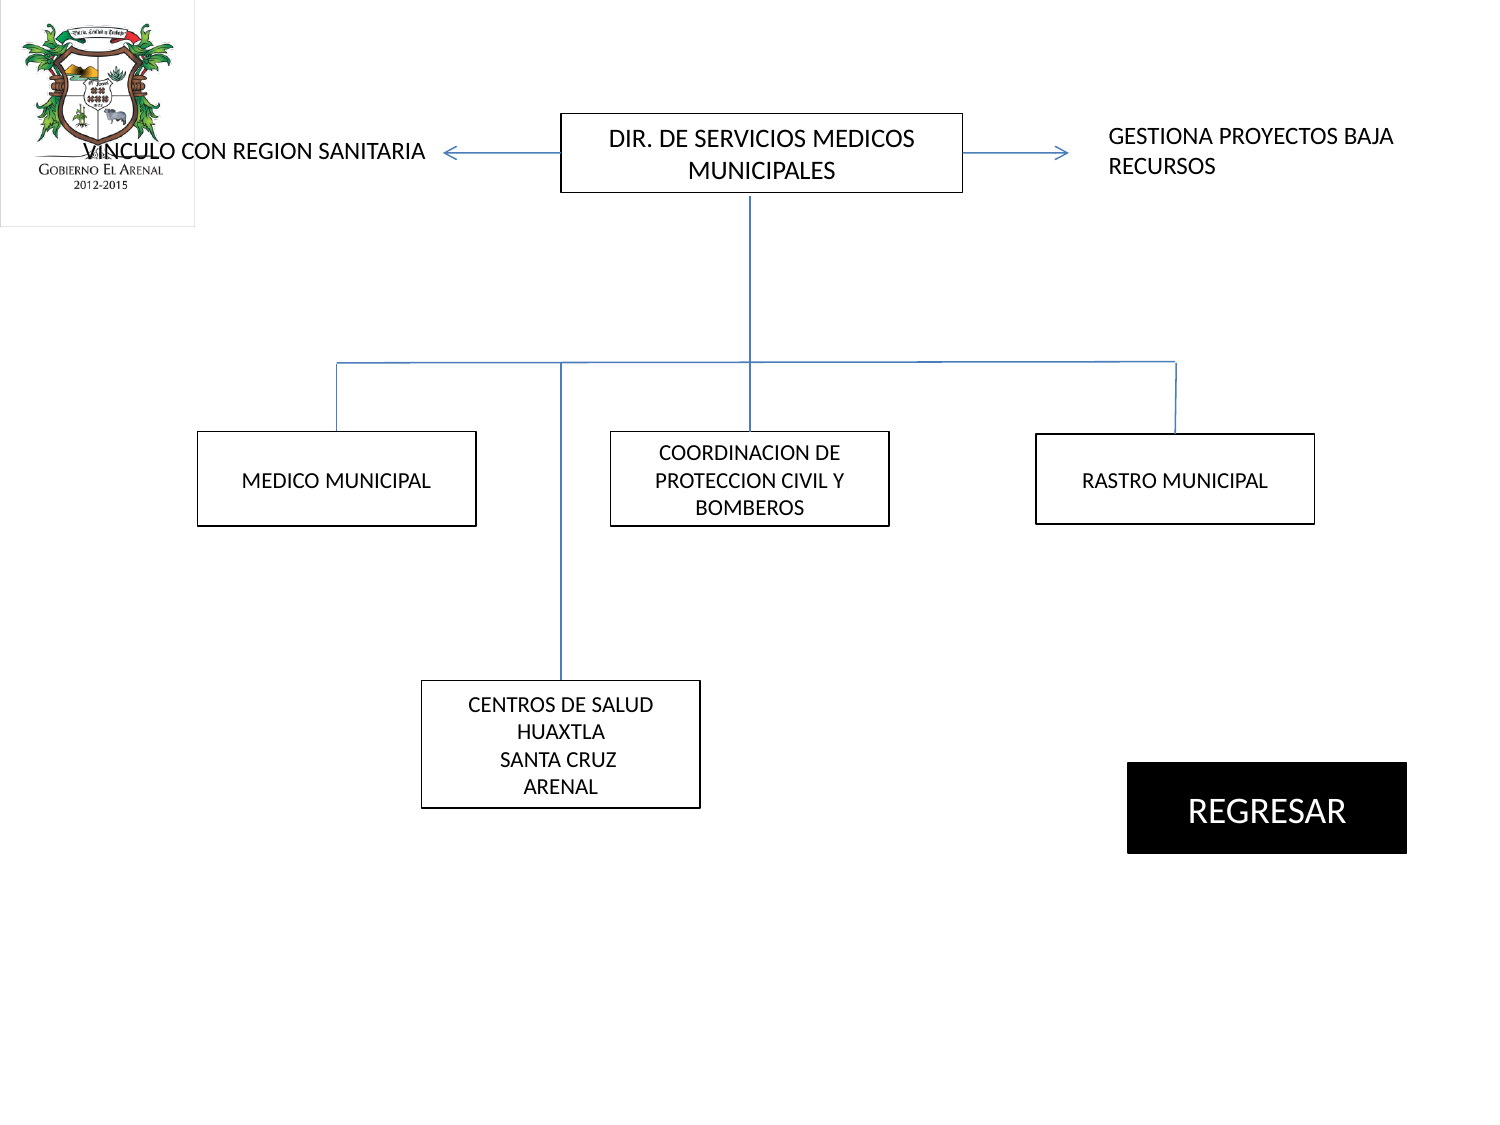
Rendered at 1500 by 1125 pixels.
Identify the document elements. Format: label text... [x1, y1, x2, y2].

text_box VINCULO CON REGION SANITARIA [200, 127, 476, 172]
text_box RASTRO MUNICIPAL [1035, 433, 1315, 524]
picture [0, 0, 196, 227]
text_box REGRESAR [1128, 763, 1407, 854]
text_box CENTROS DE SALUD HUAXTLA SANTA CRUZ ARENAL [421, 680, 701, 809]
text_box MEDICO MUNICIPAL [197, 431, 476, 527]
text_box DIR. DE SERVICIOS MEDICOS MUNICIPALES [561, 113, 963, 193]
text_box GESTIONA PROYECTOS BAJA RECURSOS [1093, 111, 1500, 187]
text_box COORDINACION DE PROTECCION CIVIL Y BOMBEROS [610, 431, 890, 527]
